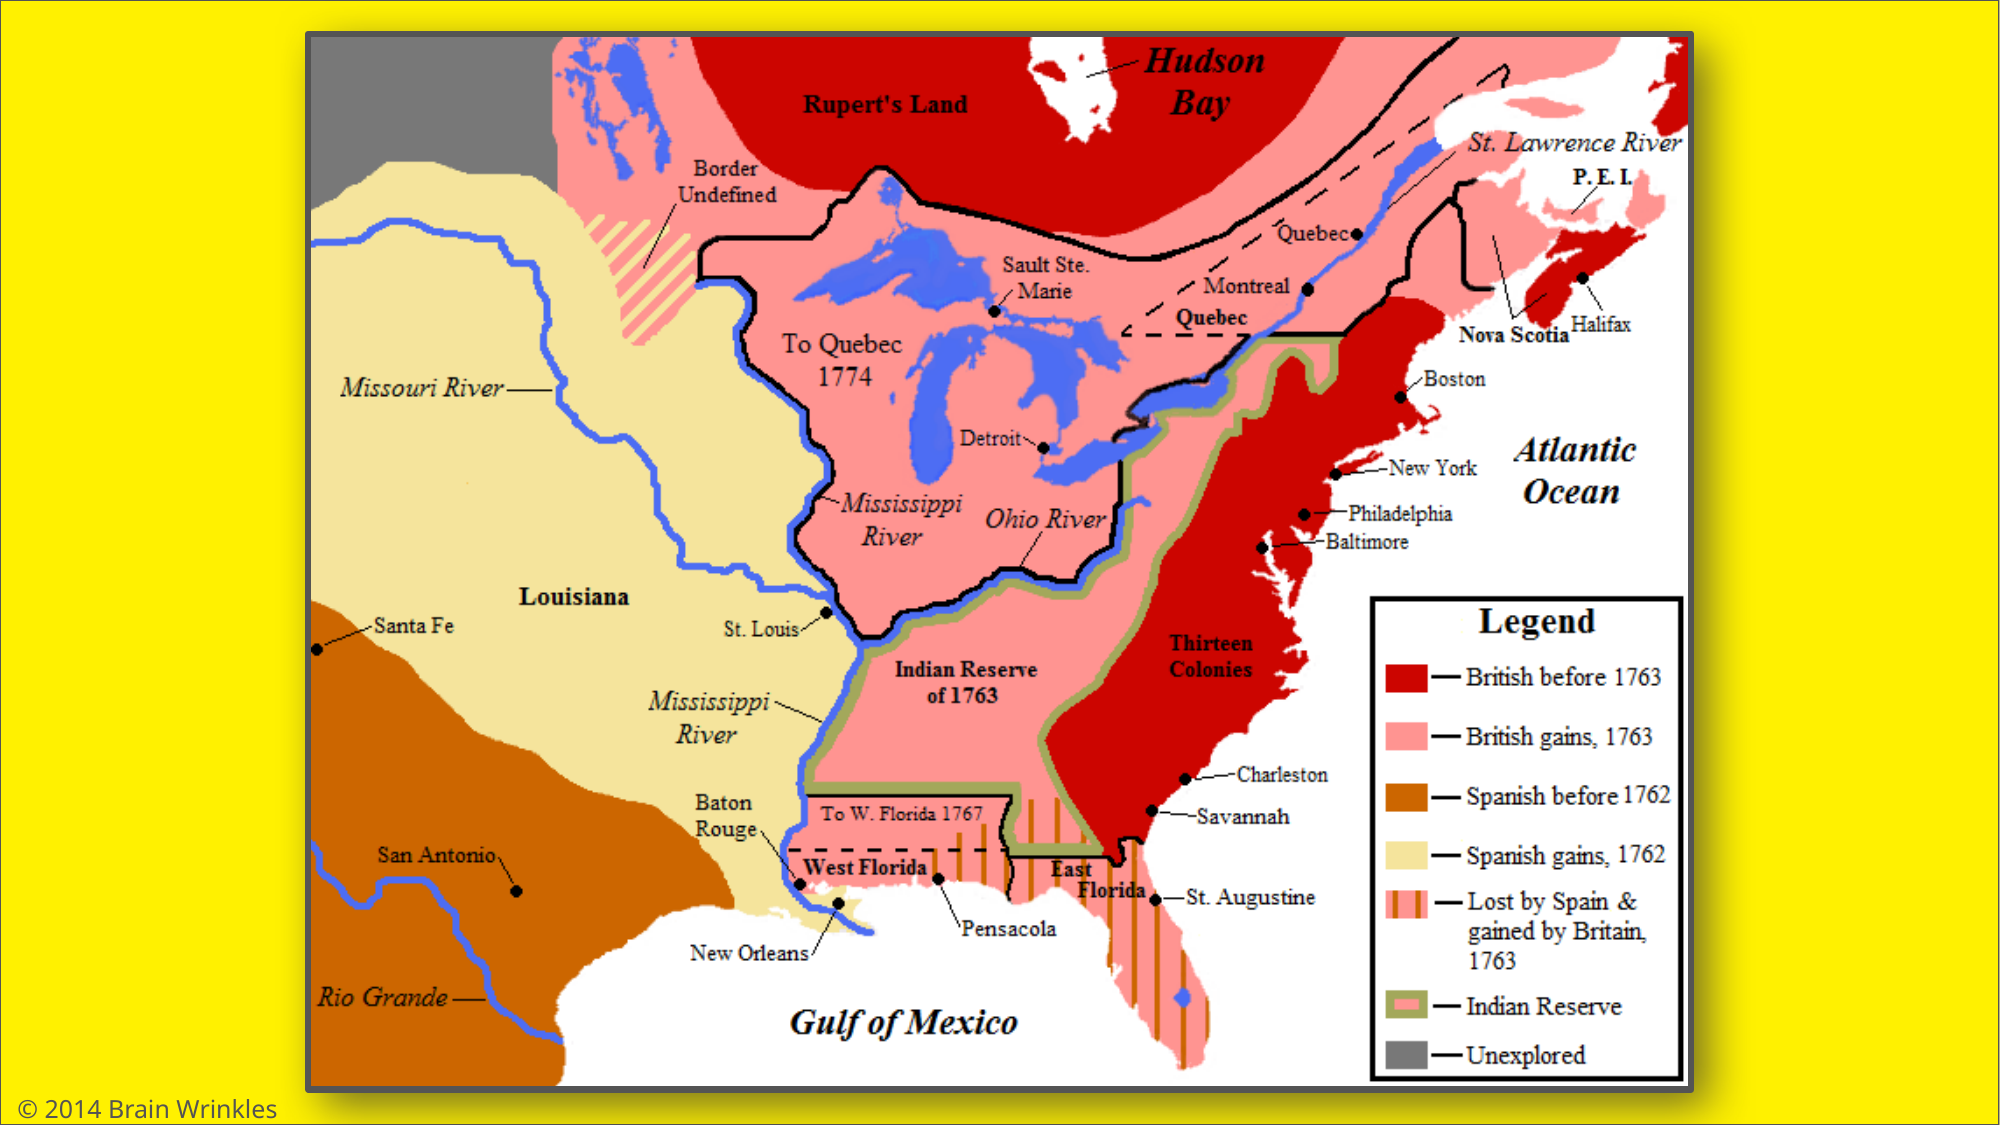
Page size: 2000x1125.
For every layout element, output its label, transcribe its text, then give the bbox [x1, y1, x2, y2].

text_box © 2014 Brain Wrinkles [2, 1086, 438, 1125]
text_box [0, 0, 2000, 1125]
picture [311, 36, 1689, 1087]
